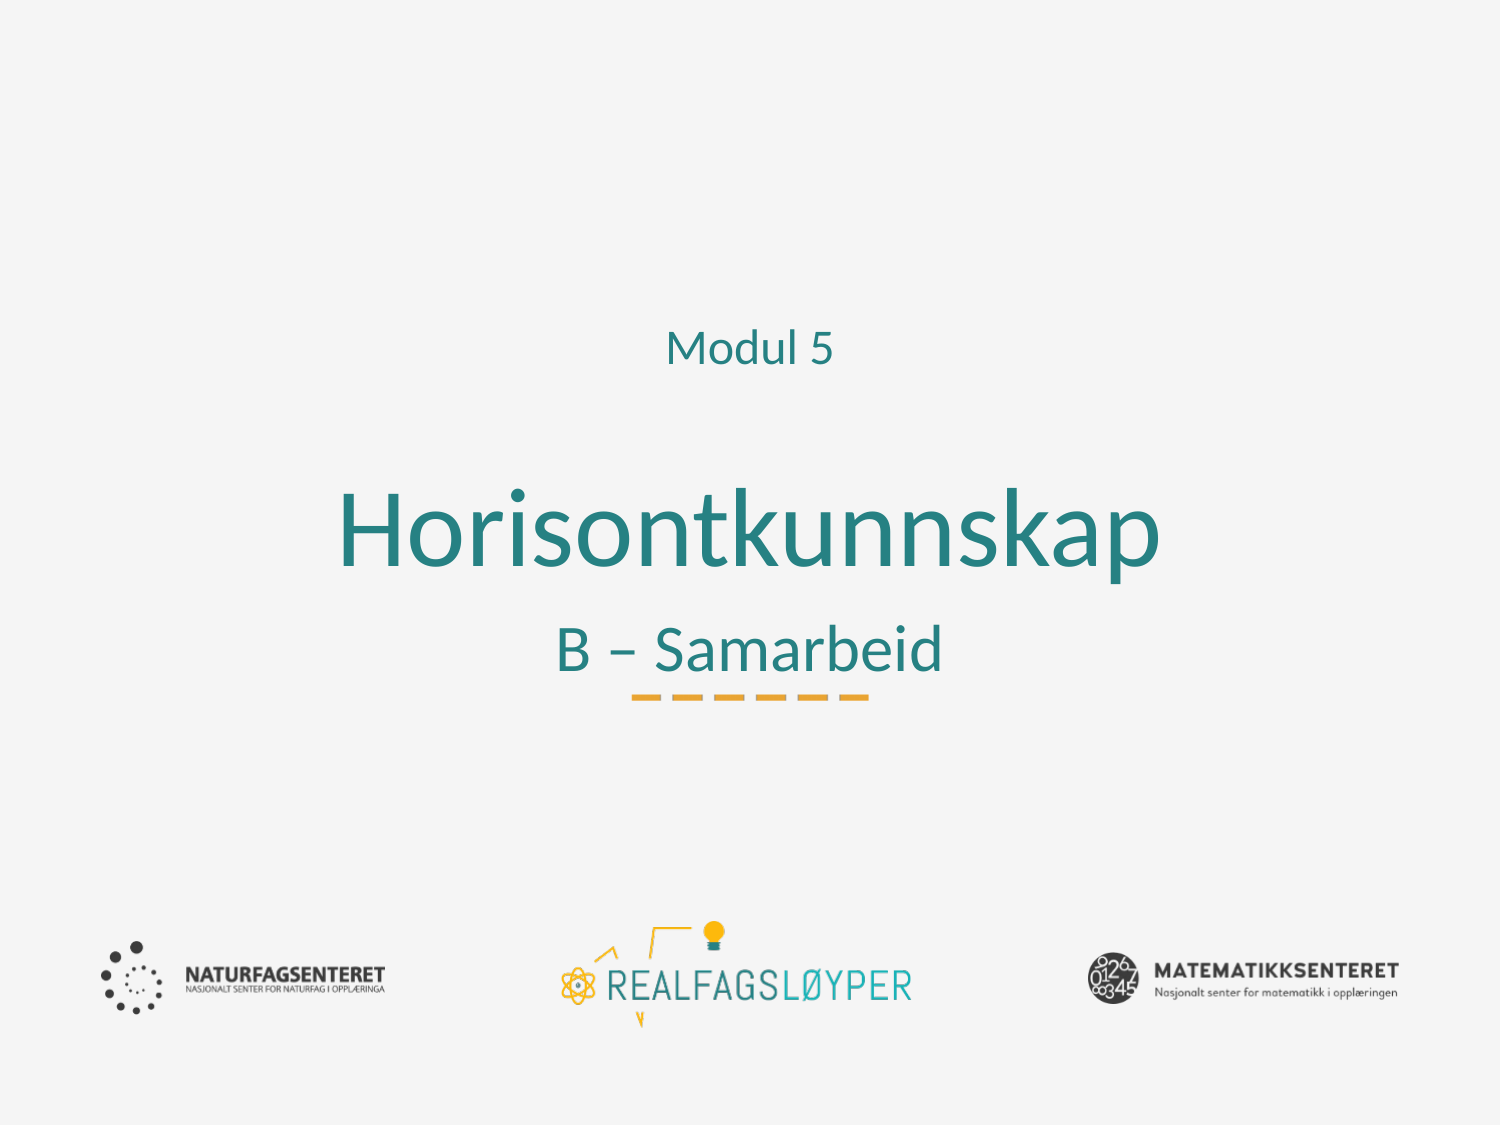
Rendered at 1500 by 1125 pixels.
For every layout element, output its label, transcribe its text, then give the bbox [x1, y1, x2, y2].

picture [1088, 952, 1399, 1004]
title Horisontkunnskap B – Samarbeid [110, 419, 1390, 695]
picture [561, 921, 912, 1028]
picture [632, 695, 868, 700]
picture [101, 941, 385, 1015]
subtitle Modul 5 [316, 313, 1184, 387]
